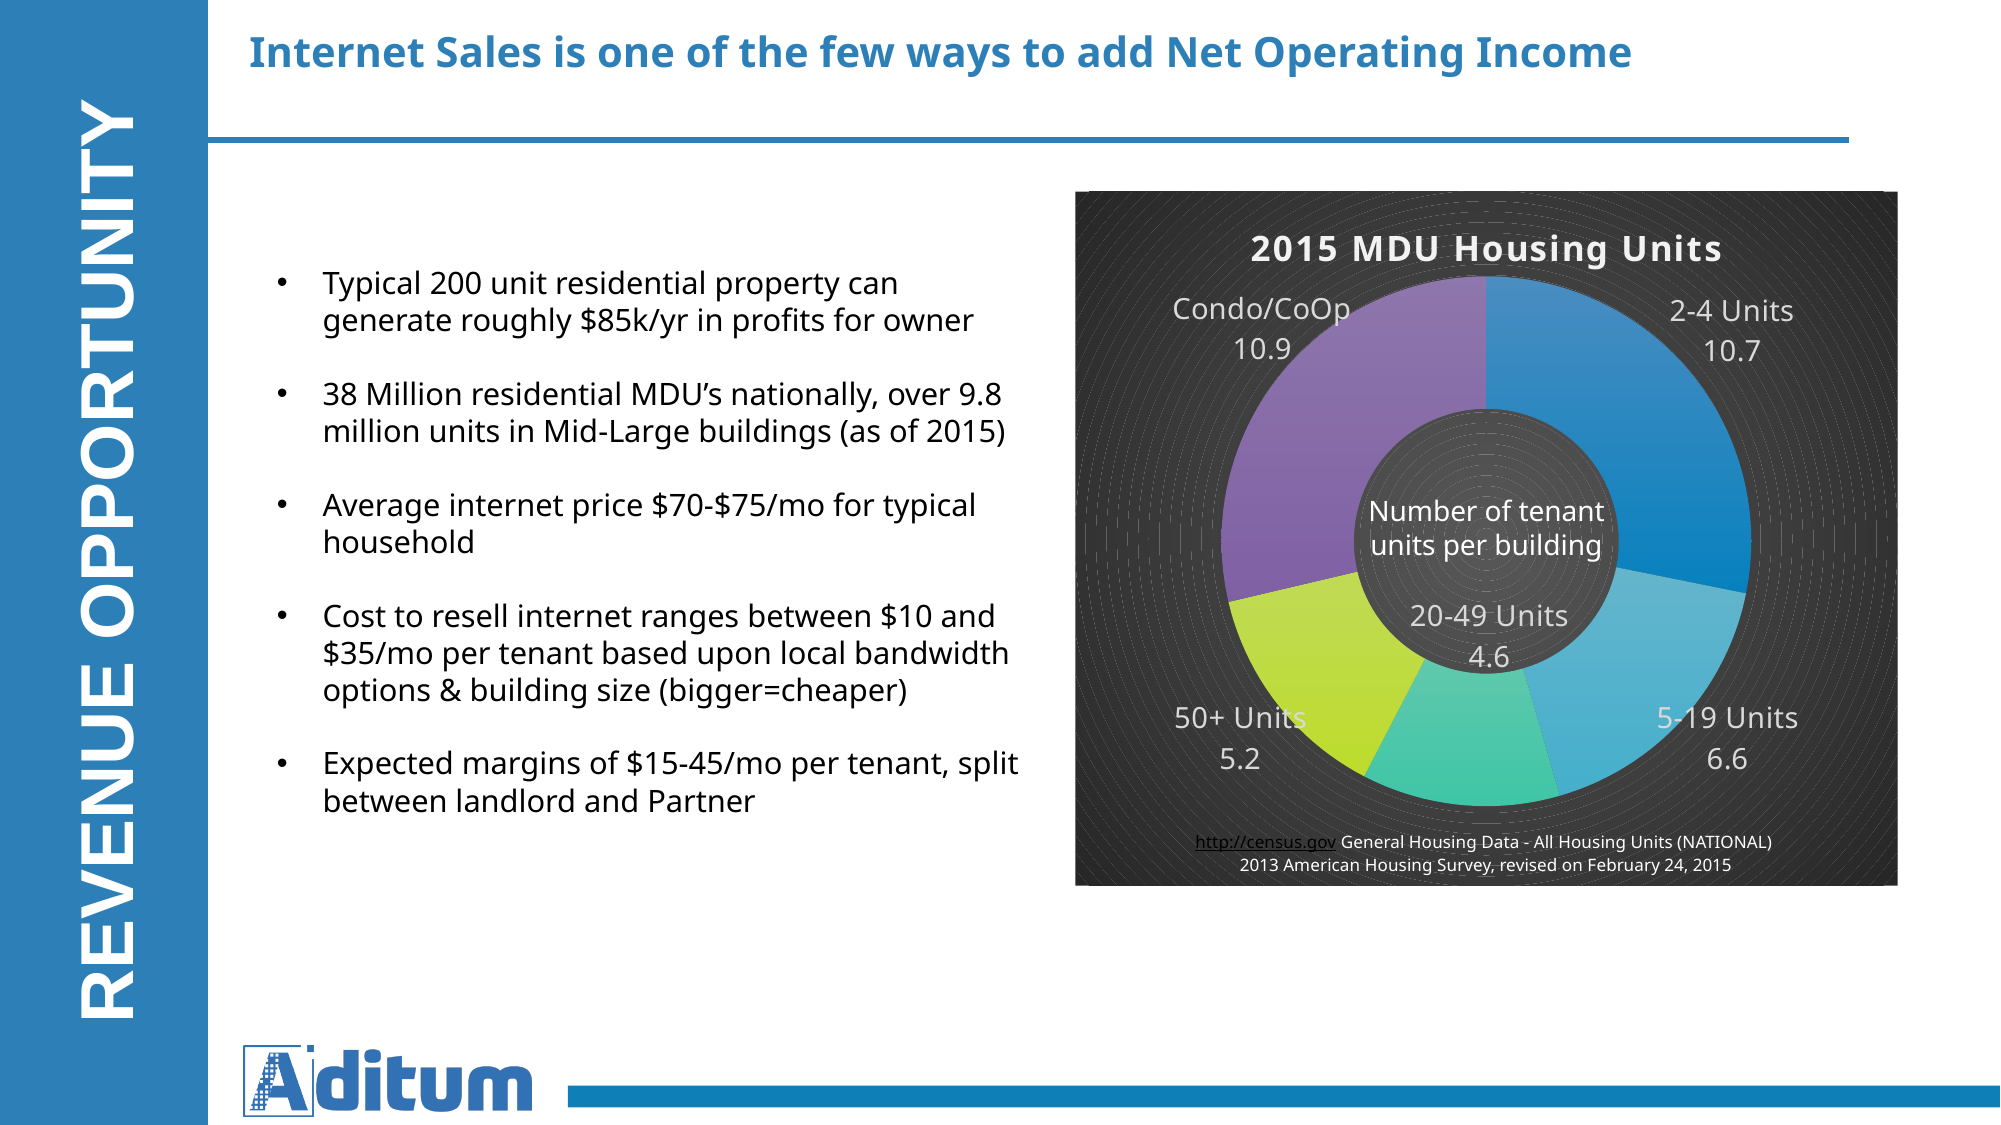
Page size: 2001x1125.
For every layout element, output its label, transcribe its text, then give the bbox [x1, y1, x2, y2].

picture [243, 1045, 532, 1117]
text_box Internet Sales is one of the few ways to add Net Operating Income [234, 18, 1935, 83]
text_box Typical 200 unit residential property can generate roughly $85k/yr in profits for owner 38 Million residential MDU’s nationally, over 9.8 million units in Mid-Large buildings (as of 2015) Average internet price $70-$75/mo for typical household Cost to resell internet ranges between $10 and $35/mo per tenant based upon local bandwidth options & building size (bigger=cheaper) Expected margins of $15-45/mo per tenant, split between landlord and Partner [265, 258, 1036, 882]
text_box REVENUE OPPORTUNITY [50, 76, 156, 1047]
text_box [0, 0, 209, 1125]
text_box [567, 1085, 2000, 1108]
chart [1075, 191, 1898, 886]
